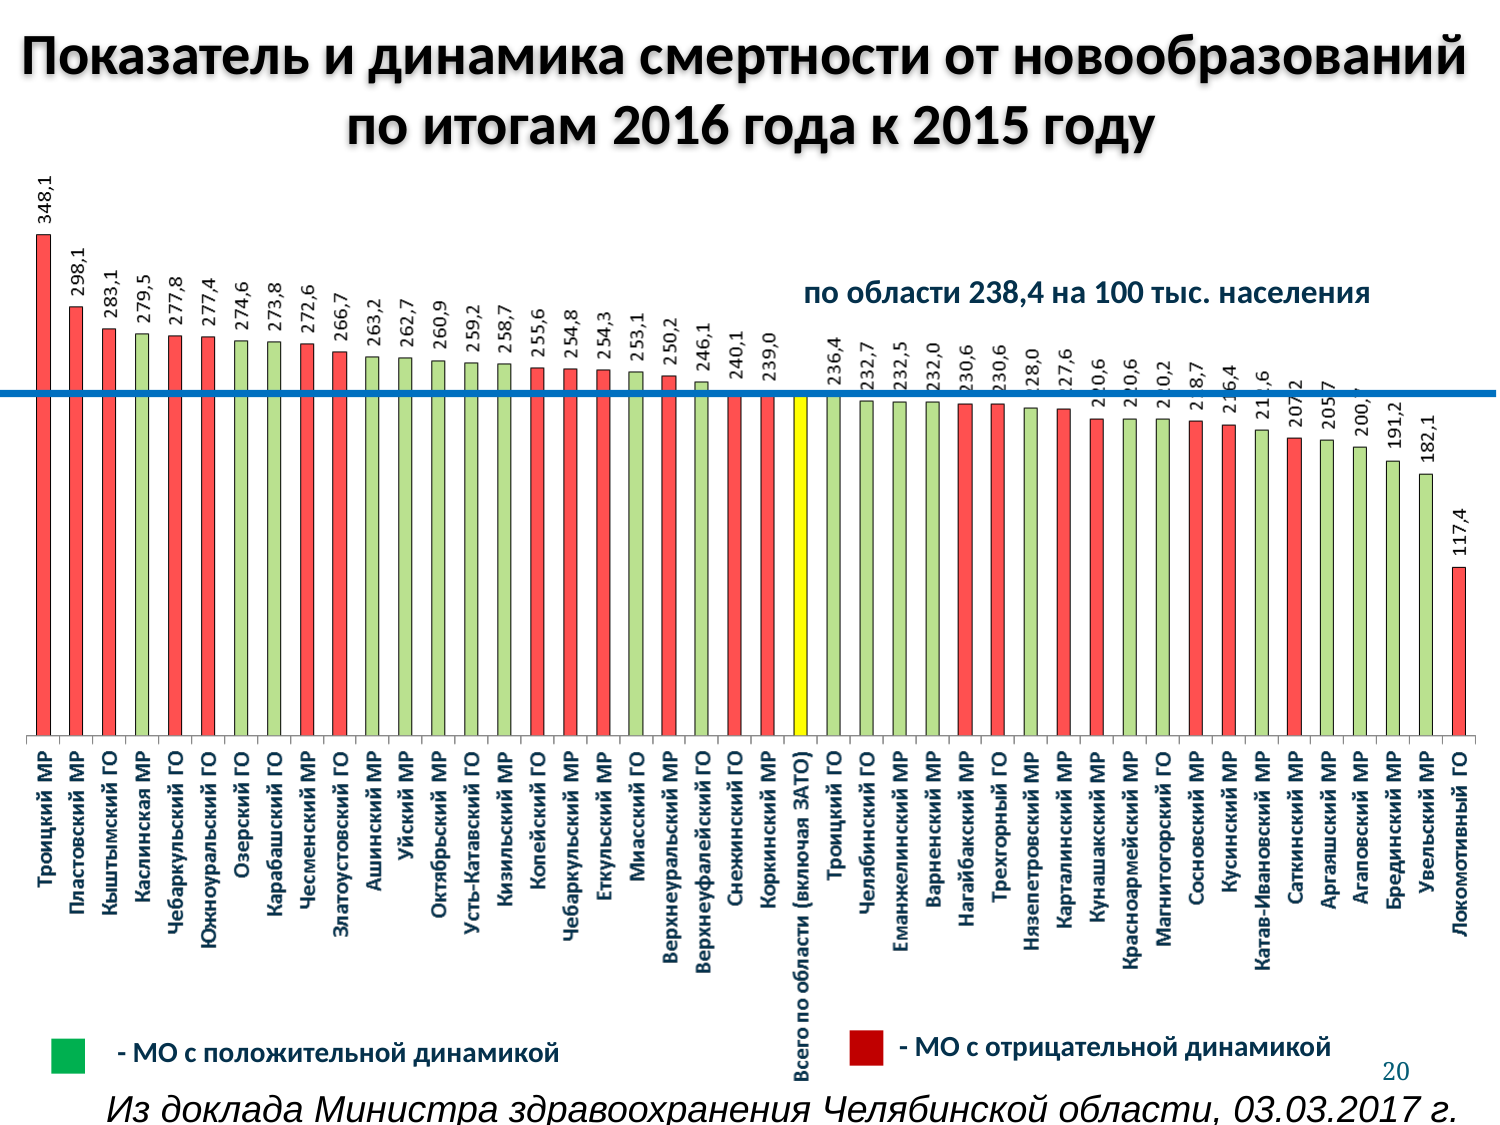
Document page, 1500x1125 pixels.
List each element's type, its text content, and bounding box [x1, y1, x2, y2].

text_box Показатель и динамика смертности от новообразований по итогам 2016 года к 2015 году [0, 21, 1500, 132]
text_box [0, 133, 1500, 1125]
